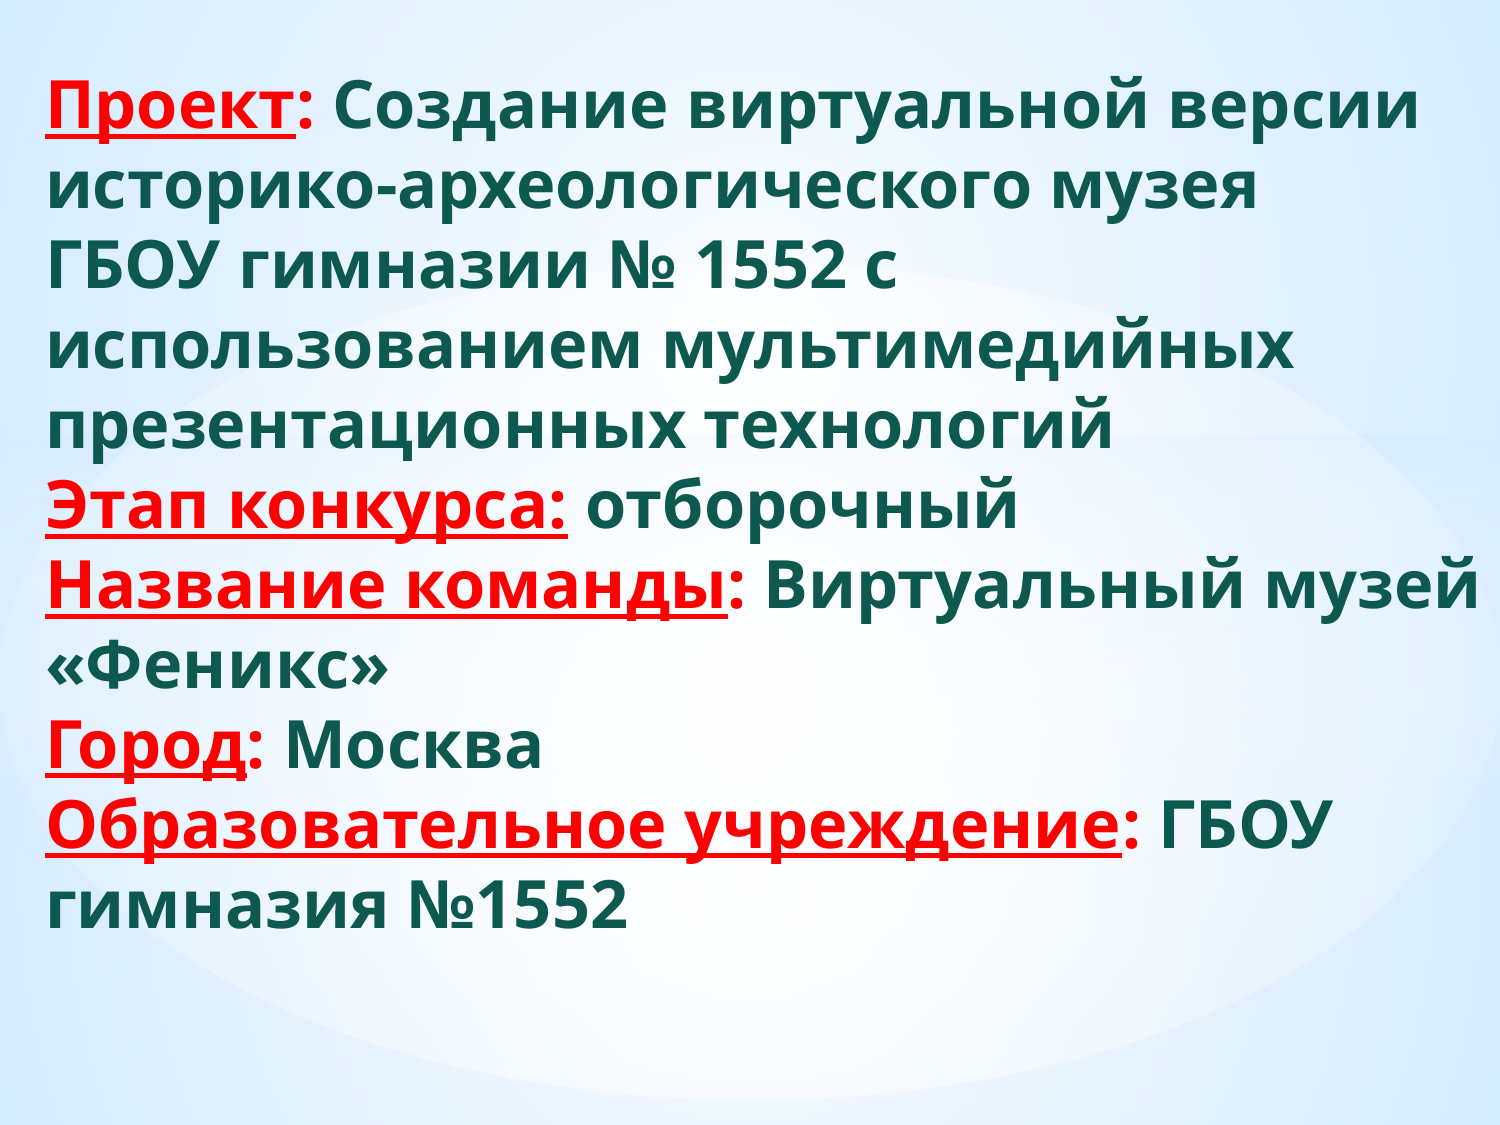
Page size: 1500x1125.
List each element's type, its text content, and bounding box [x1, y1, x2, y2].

title Проект: Создание виртуальной версии историко-археологического музея ГБОУ гимназии № 1552 с использованием мультимедийных презентационных технологий Этап конкурса: отборочный Название команды: Виртуальный музей «Феникс» Город: Москва Образовательное учреждение: ГБОУ гимназия №1552 [0, 54, 1500, 296]
